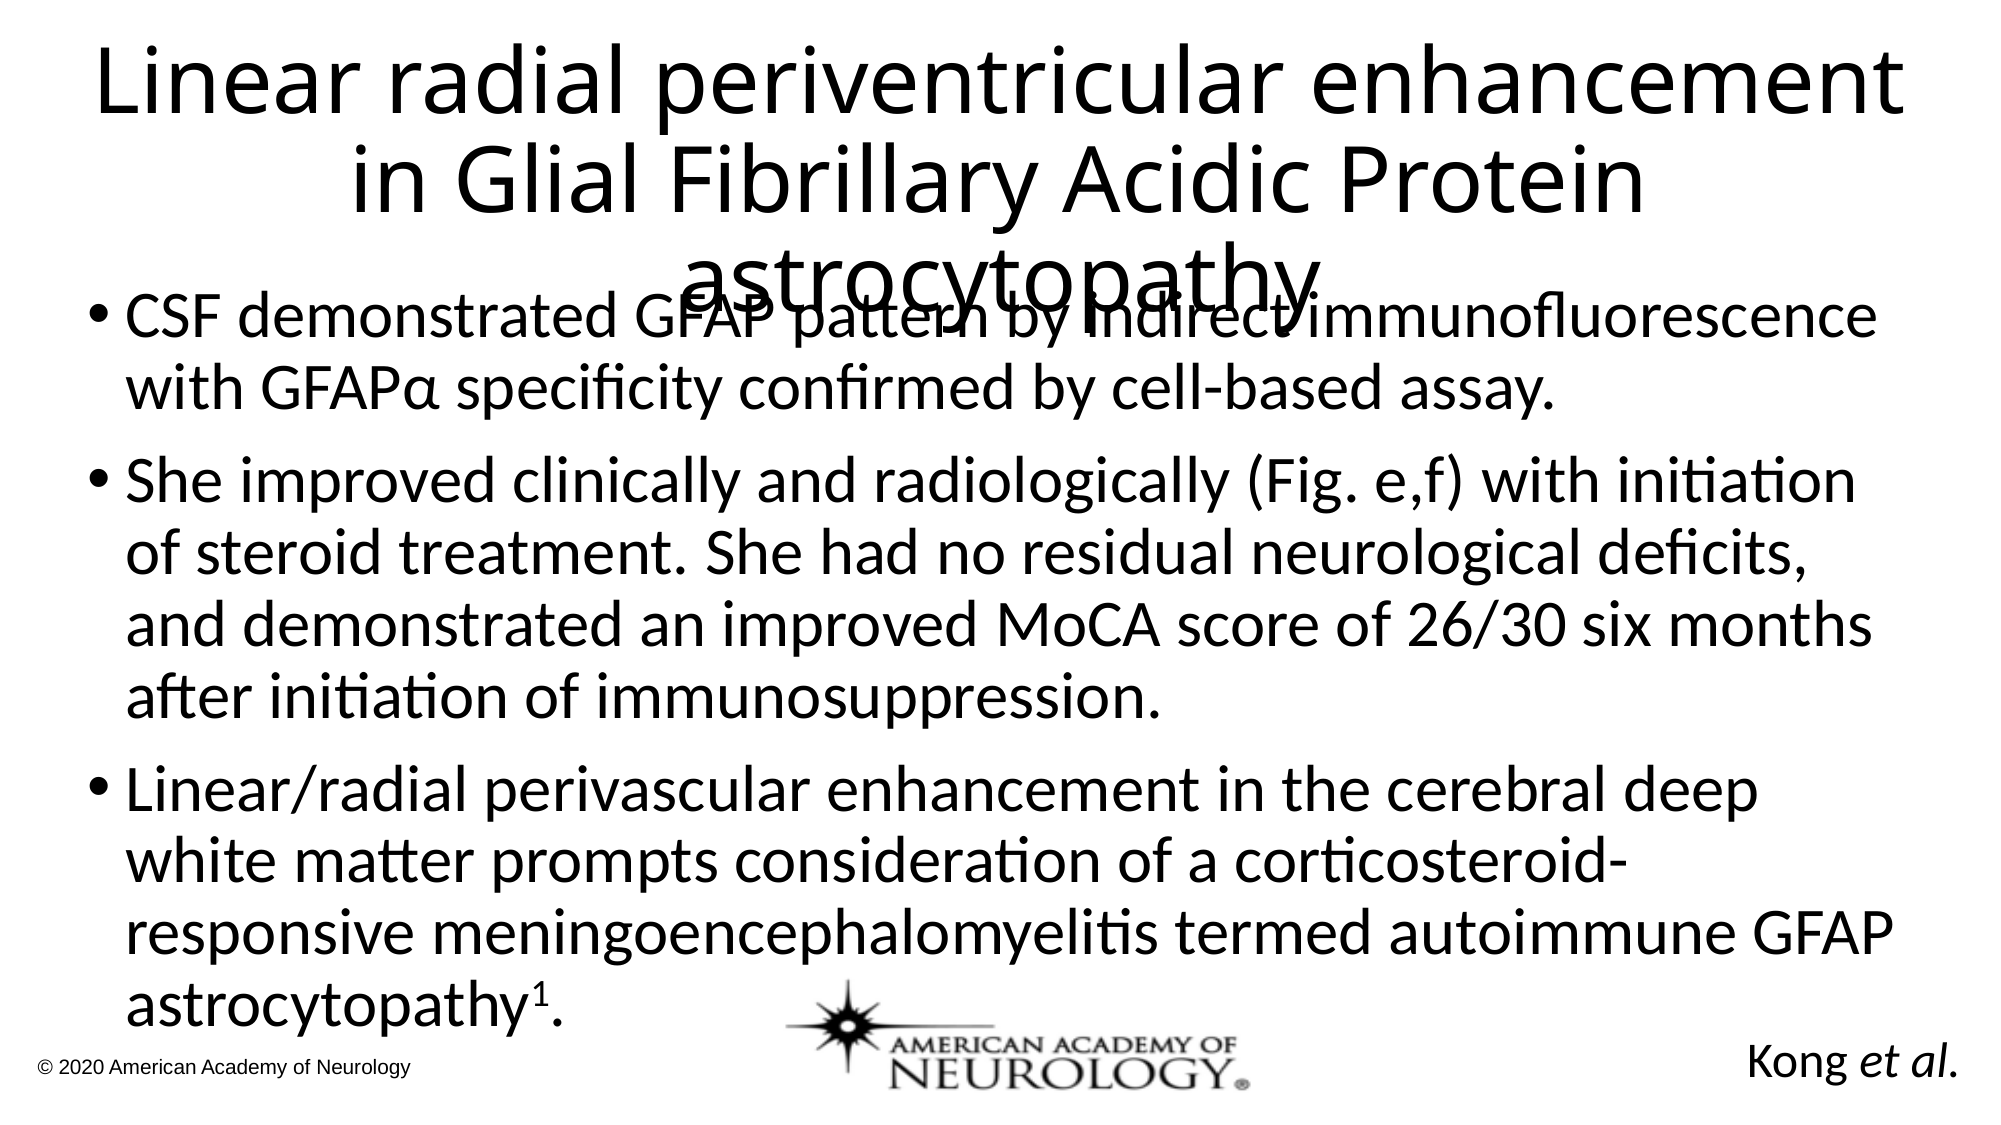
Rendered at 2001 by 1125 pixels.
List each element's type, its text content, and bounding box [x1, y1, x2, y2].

text_box Kong et al. [1732, 1019, 1976, 1095]
text_box CSF demonstrated GFAP pattern by indirect immunofluorescence with GFAPα specificity confirmed by cell-based assay. She improved clinically and radiologically (Fig. e,f) with initiation of steroid treatment. She had no residual neurological deficits, and demonstrated an improved MoCA score of 26/30 six months after initiation of immunosuppression. Linear/radial perivascular enhancement in the cerebral deep white matter prompts consideration of a corticosteroid-responsive meningoencephalomyelitis termed autoimmune GFAP astrocytopathy1. [72, 272, 1928, 940]
picture [780, 975, 1253, 1094]
text_box Linear radial periventricular enhancement in Glial Fibrillary Acidic Protein astrocytopathy [72, 27, 1928, 215]
text_box © 2020 American Academy of Neurology [37, 1053, 454, 1096]
